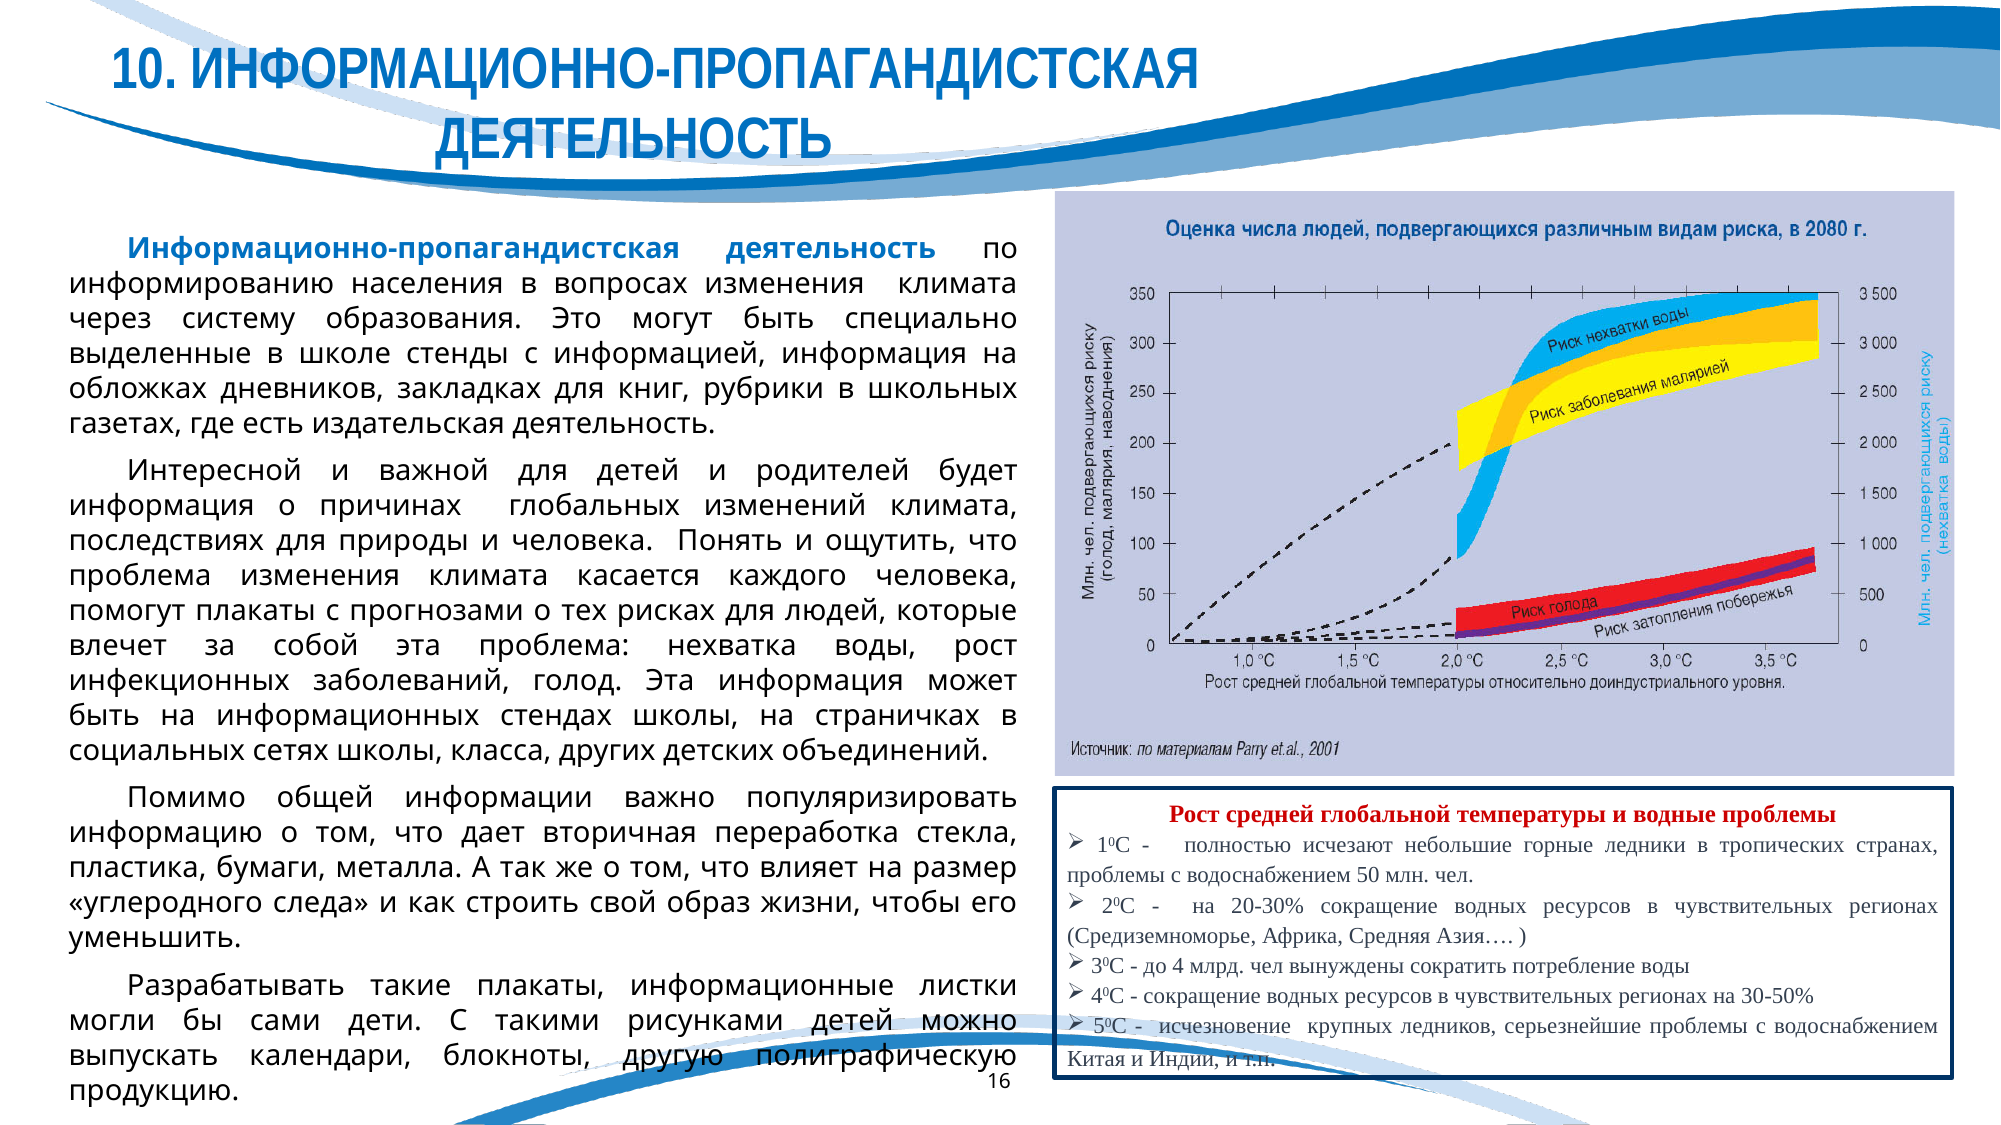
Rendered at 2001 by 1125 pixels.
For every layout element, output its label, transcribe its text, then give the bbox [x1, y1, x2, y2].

text_box Информационно-пропагандистская деятельность по информированию населения в вопросах изменения климата через систему образования. Это могут быть специально выделенные в школе стенды с информацией, информация на обложках дневников, закладках для книг, рубрики в школьных газетах, где есть издательская деятельность. Интересной и важной для детей и родителей будет информация о причинах глобальных изменений климата, последствиях для природы и человека. Понять и ощутить, что проблема изменения климата касается каждого человека, помогут плакаты с прогнозами о тех рисках для людей, которые влечет за собой эта проблема: нехватка воды, рост инфекционных заболеваний, голод. Эта информация может быть на информационных стендах школы, на страничках в социальных сетях школы, класса, других детских объединений. Помимо общей информации важно популяризировать информацию о том, что дает вторичная переработка стекла, пластика, бумаги, металла. А так же о том, что влияет на размер «углеродного следа» и как строить свой образ жизни, чтобы его уменьшить. Разрабатывать такие плакаты, информационные листки могли бы сами дети. С такими рисунками детей можно выпускать календари, блокноты, другую полиграфическую продукцию. [53, 263, 1033, 996]
text_box Рост средней глобальной температуры и водные проблемы 10С - полностью исчезают небольшие горные ледники в тропических странах, проблемы с водоснабжением 50 млн. чел. 20С - на 20-30% сокращение водных ресурсов в чувствительных регионах (Средиземноморье, Африка, Средняя Азия…. ) 30С - до 4 млрд. чел вынуждены сократить потребление воды 40С - сокращение водных ресурсов в чувствительных регионах на 30-50% 50С - исчезновение крупных ледников, серьезнейшие проблемы с водоснабжением Китая и Индии, и т.п. [1054, 787, 1953, 996]
picture [0, 996, 1999, 1125]
picture [0, 0, 2000, 776]
